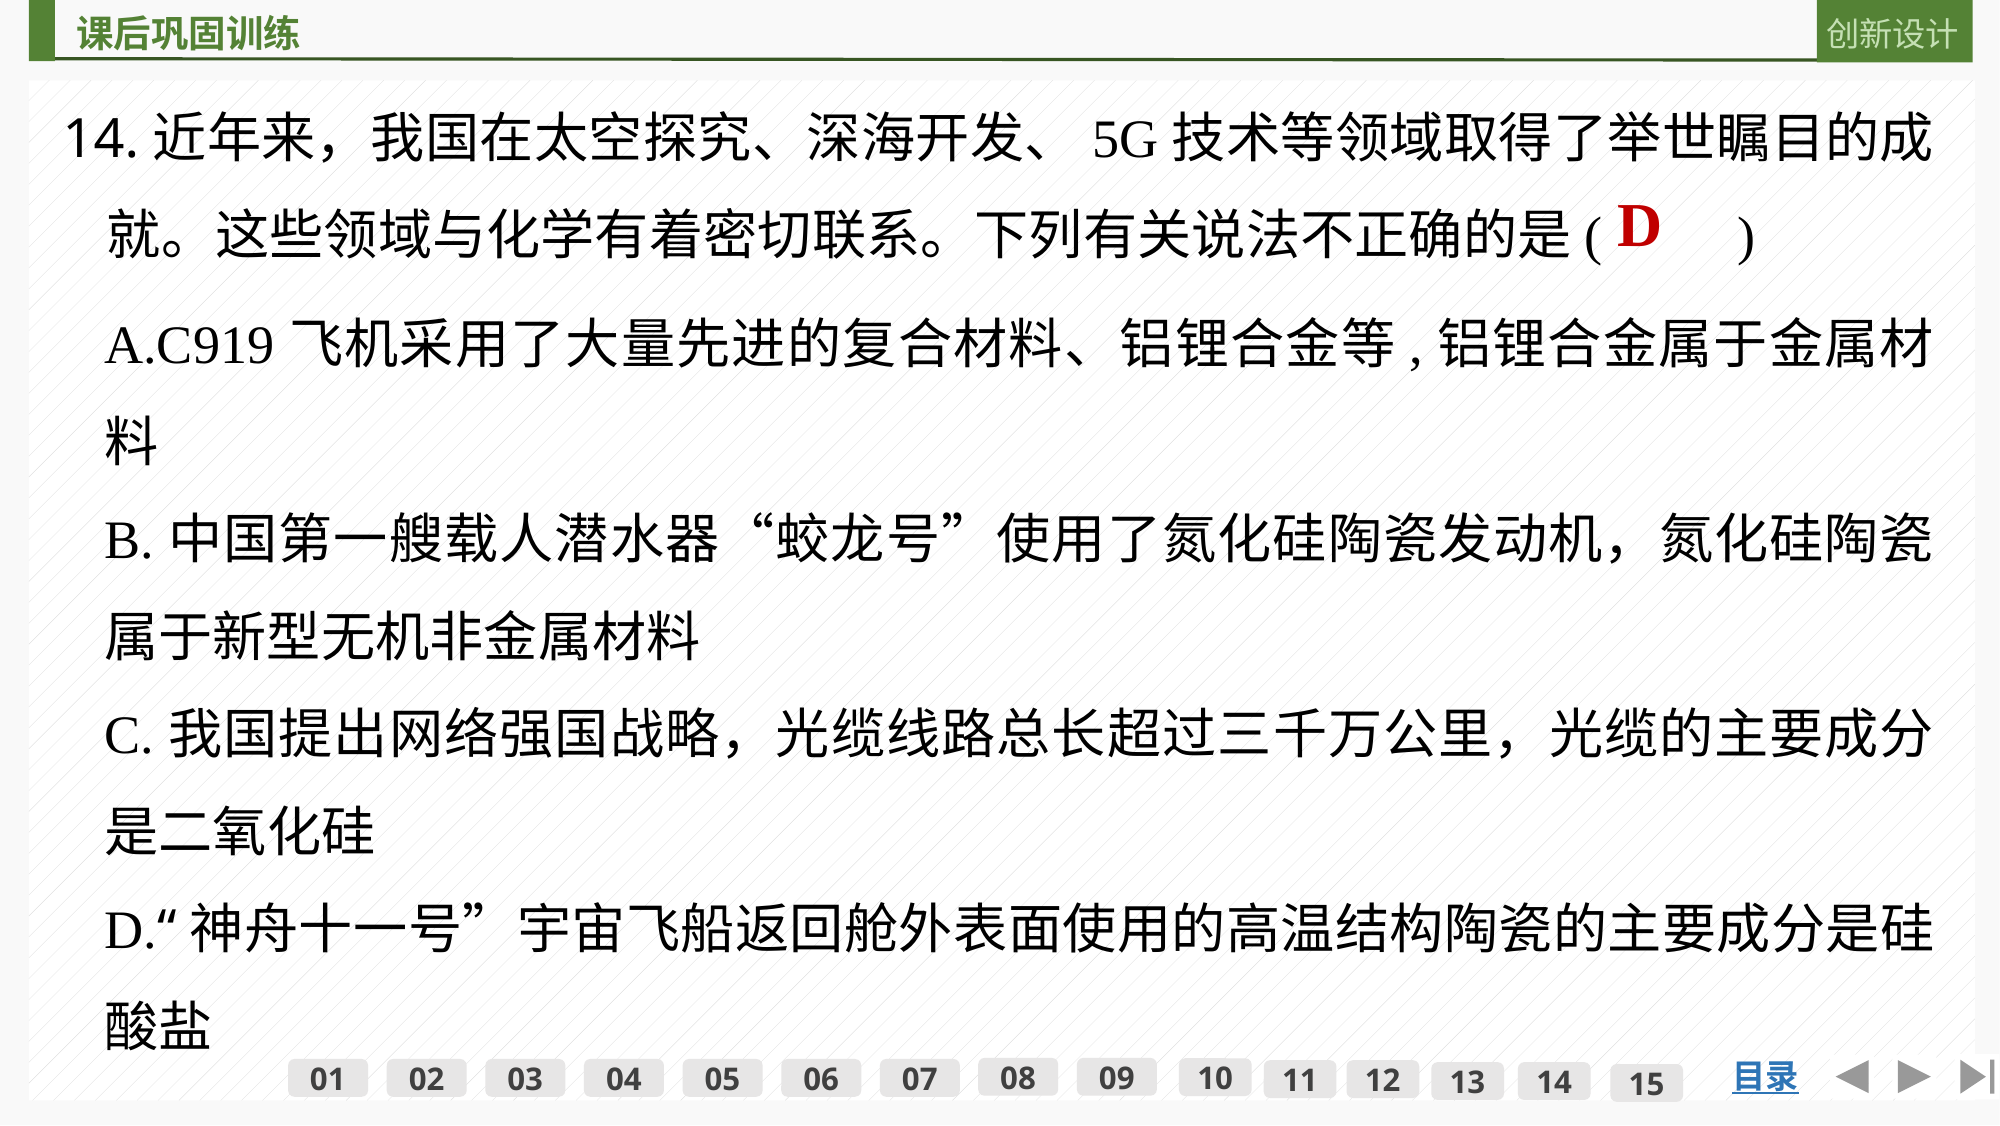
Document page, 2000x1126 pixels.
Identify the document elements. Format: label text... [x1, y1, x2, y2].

text_box D [1602, 176, 1721, 267]
text_box A.C919飞机采用了大量先进的复合材料、铝锂合金等,铝锂合金属于金属材料 B.中国第一艘载人潜水器“蛟龙号”使用了氮化硅陶瓷发动机，氮化硅陶瓷属于新型无机非金属材料 C.我国提出网络强国战略，光缆线路总长超过三千万公里，光缆的主要成分是二氧化硅 D.“神舟十一号”宇宙飞船返回舱外表面使用的高温结构陶瓷的主要成分是硅酸盐 [84, 267, 1955, 1067]
text_box 14.近年来，我国在太空探究、深海开发、5G技术等领域取得了举世瞩目的成就。这些领域与化学有着密切联系。下列有关说法不正确的是( ) [42, 60, 1955, 276]
